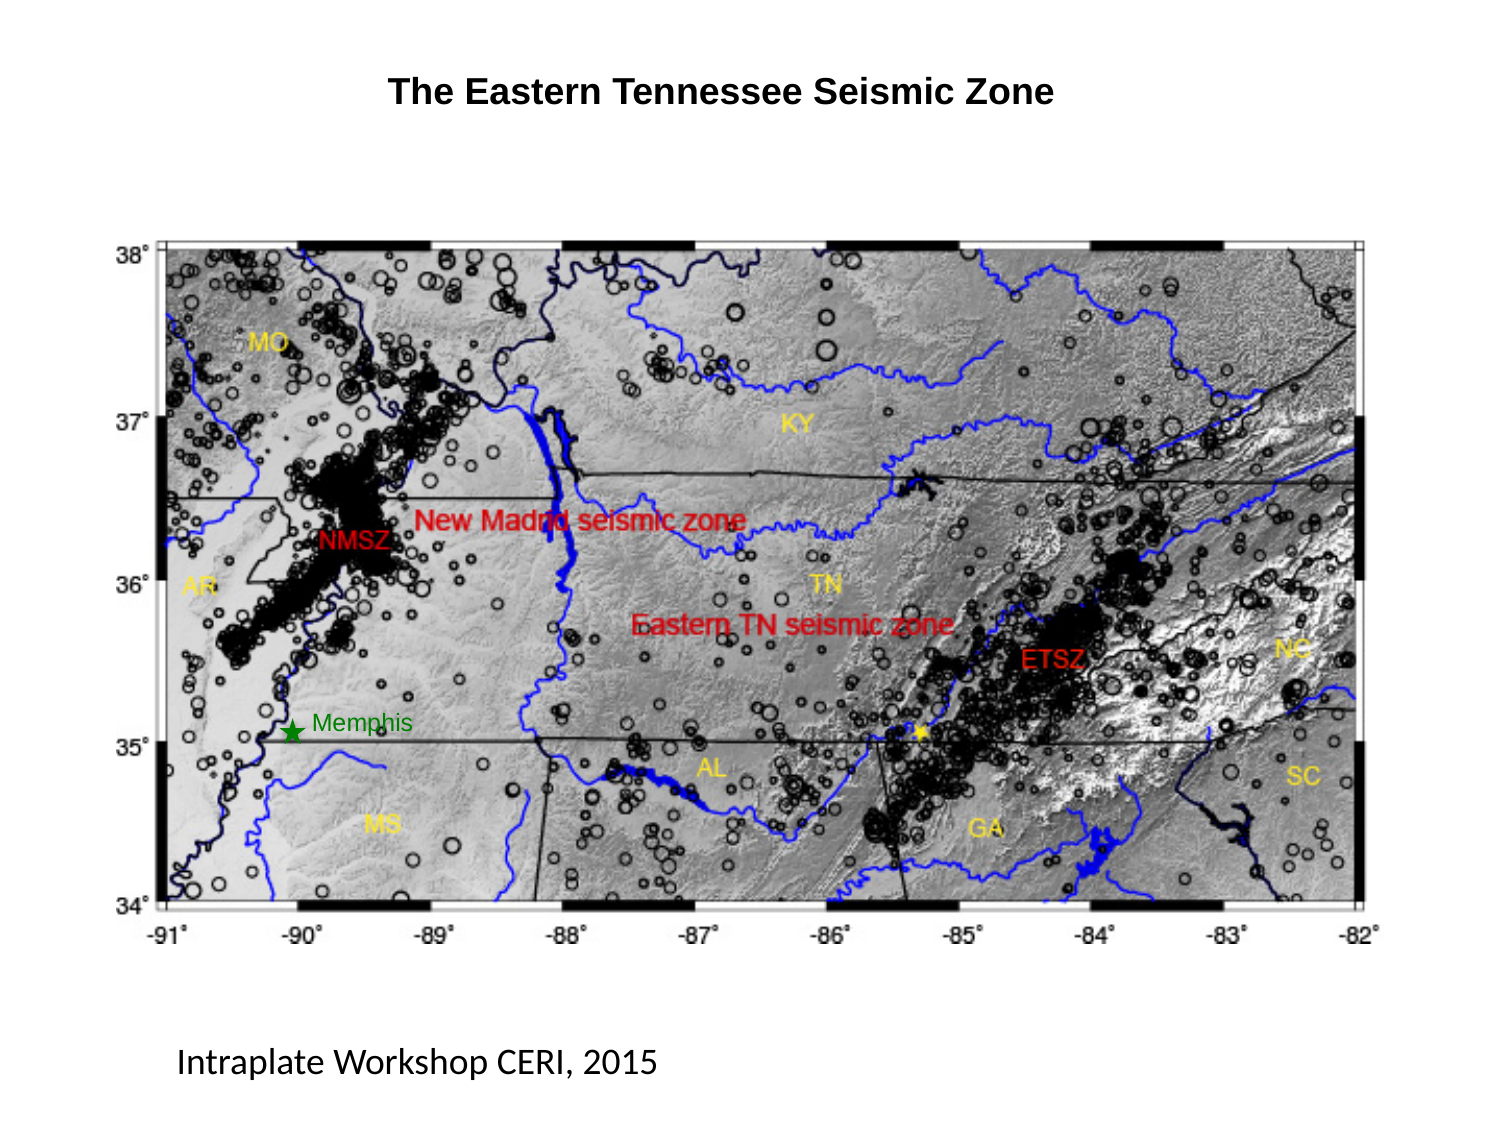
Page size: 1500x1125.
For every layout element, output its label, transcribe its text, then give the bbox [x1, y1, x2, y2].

picture [116, 191, 1388, 945]
text_box Intraplate Workshop CERI, 2015 [161, 1029, 674, 1090]
text_box The Eastern Tennessee Seismic Zone [372, 60, 1081, 190]
